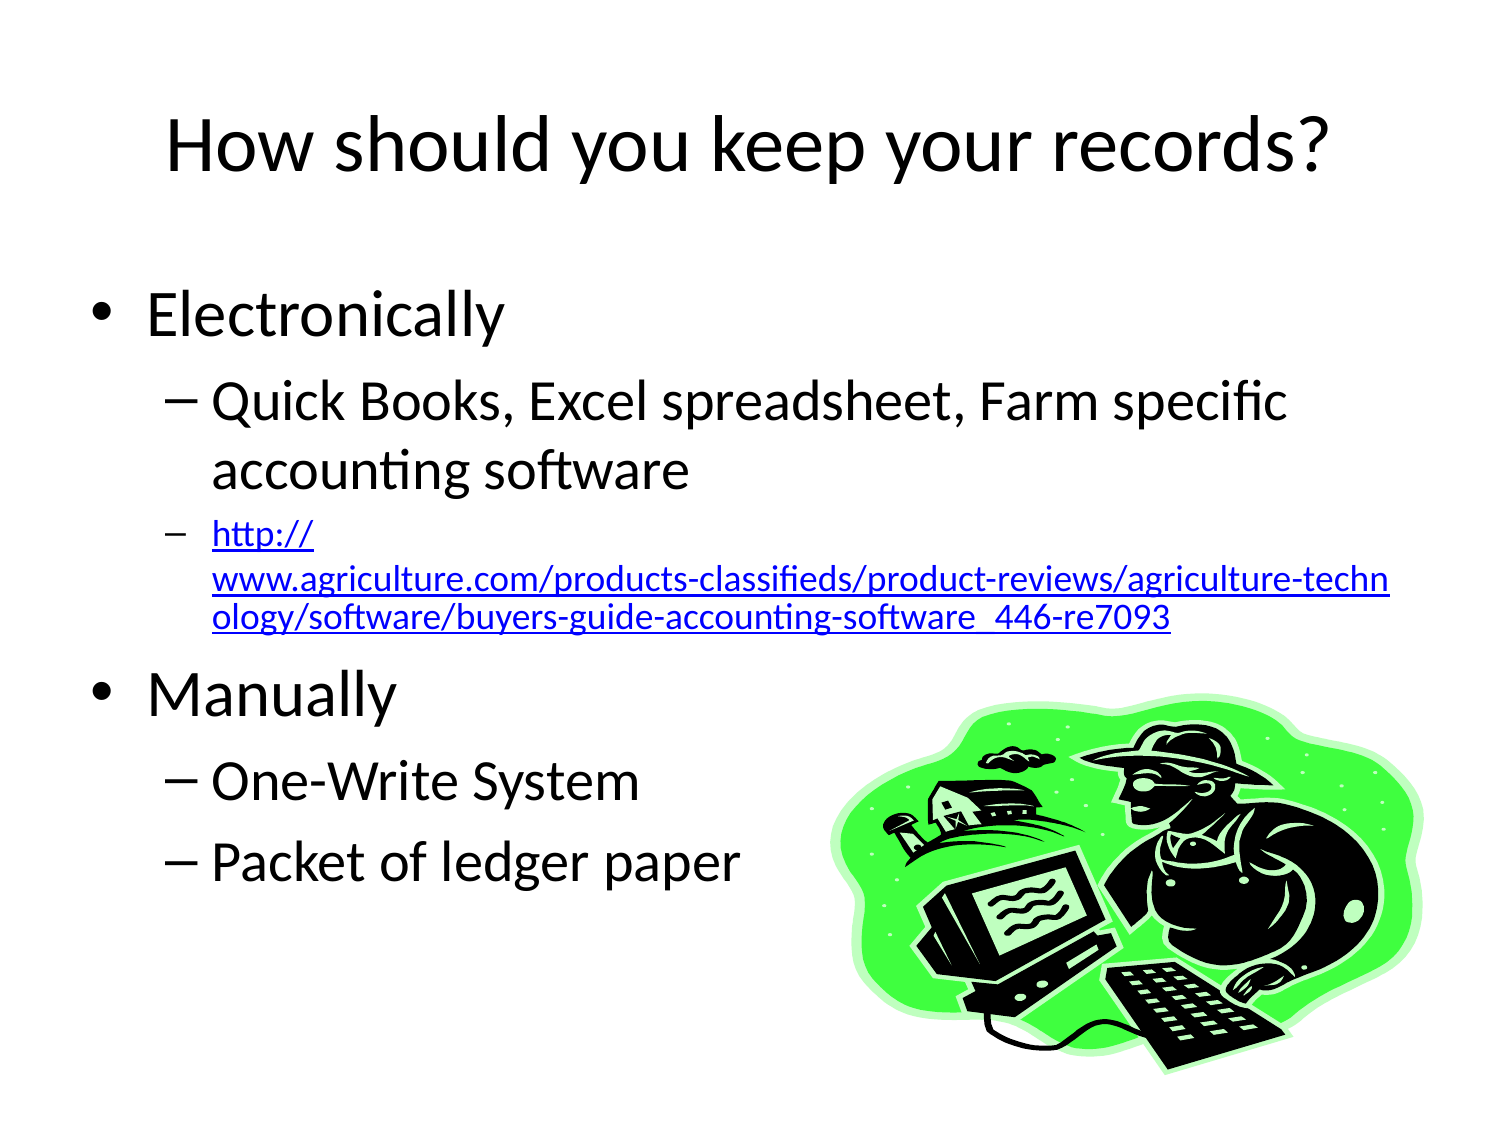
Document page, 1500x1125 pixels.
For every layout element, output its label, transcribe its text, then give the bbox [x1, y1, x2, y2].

title How should you keep your records? [75, 45, 1425, 233]
list Electronically Quick Books, Excel spreadsheet, Farm specific accounting software http://www.agriculture.com/products-classifieds/product-reviews/agriculture-technology/software/buyers-guide-accounting-software_446-re7093 Manually One-Write System Packet of ledger paper [75, 262, 1425, 1005]
picture [824, 687, 1426, 1076]
